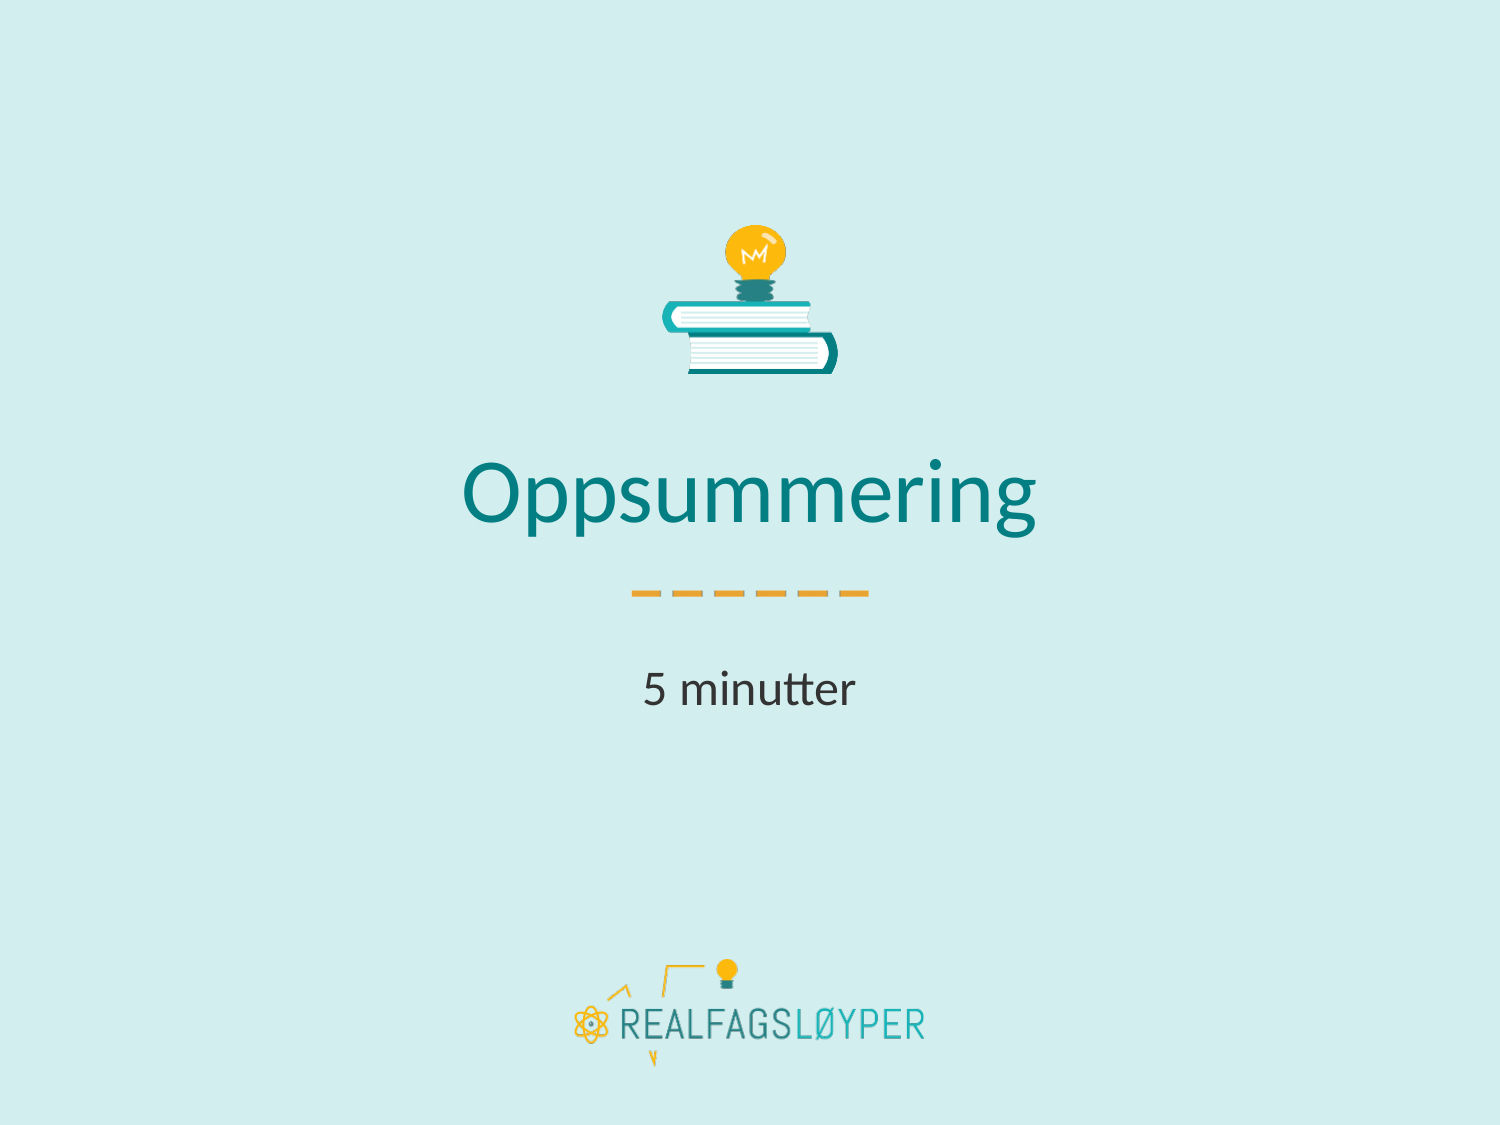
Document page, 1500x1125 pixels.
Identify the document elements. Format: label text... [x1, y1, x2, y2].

picture [574, 959, 925, 1067]
picture [662, 225, 838, 374]
subtitle 5 minutter [187, 654, 1313, 927]
title Oppsummering [90, 418, 1410, 567]
picture [632, 591, 868, 596]
